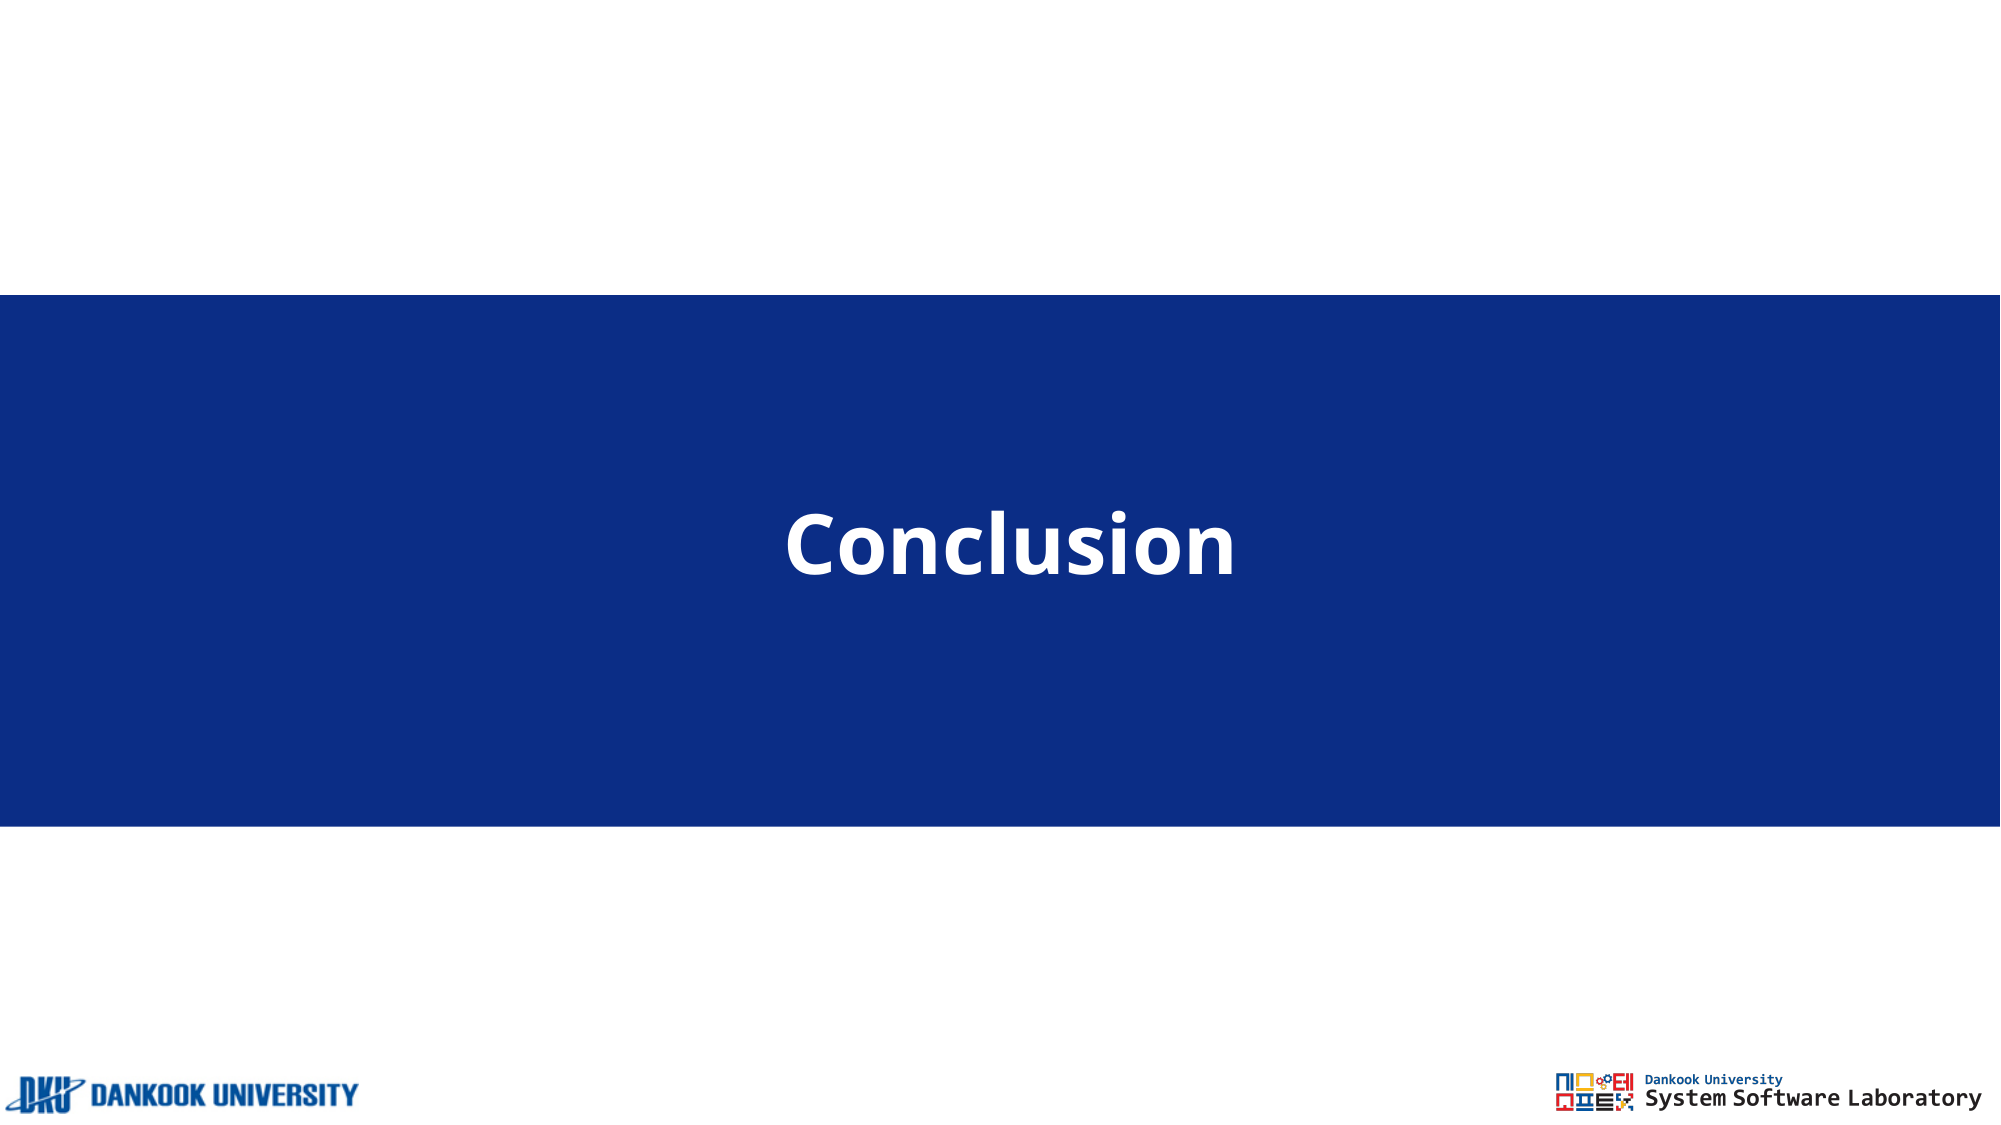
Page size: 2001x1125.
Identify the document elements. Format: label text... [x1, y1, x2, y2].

picture [5, 1076, 359, 1114]
title Conclusion [35, 494, 1965, 794]
picture [1548, 1064, 2001, 1125]
